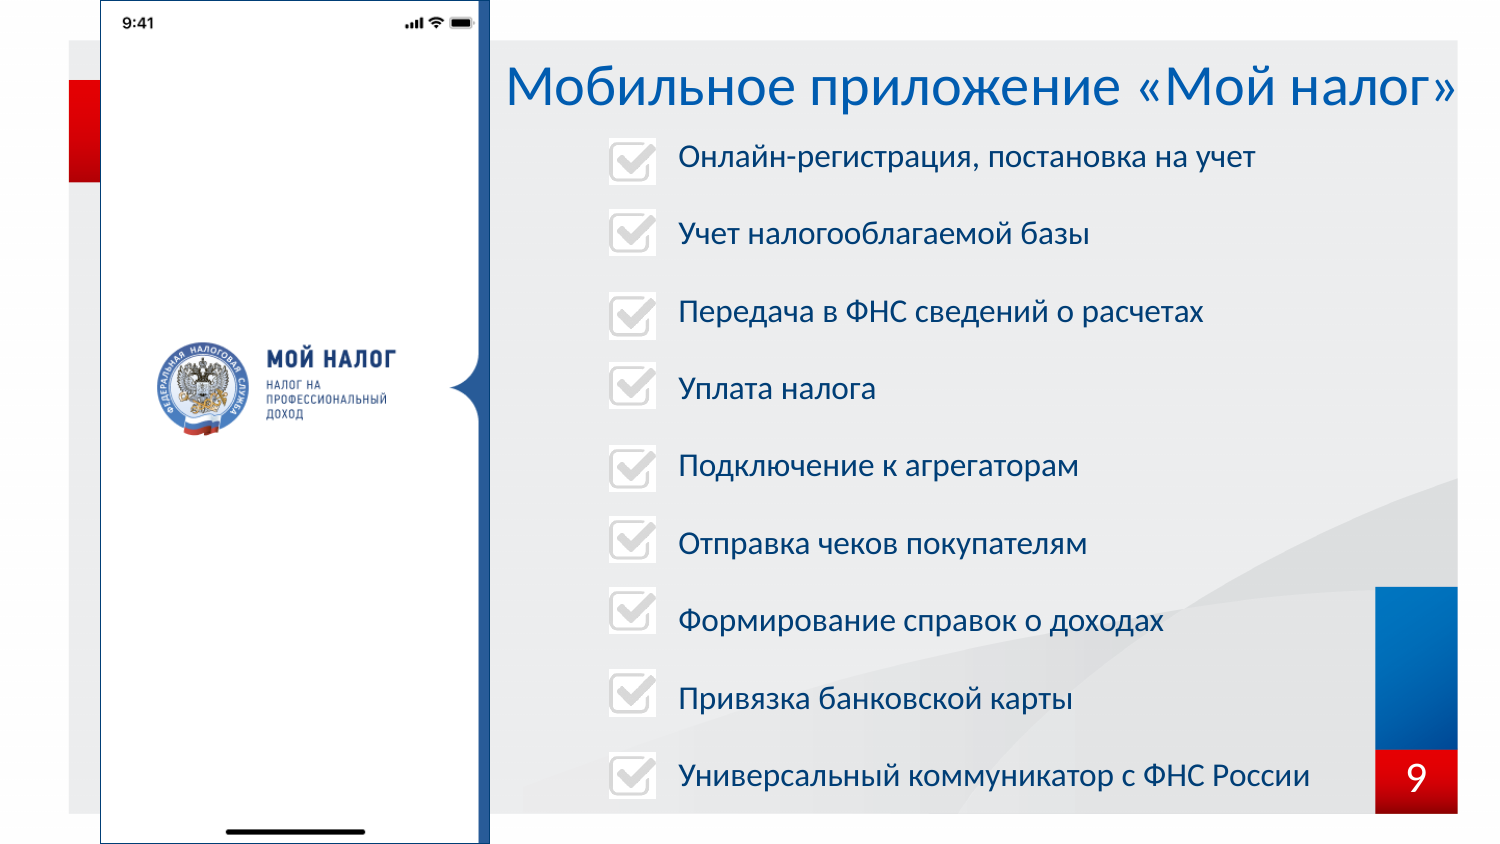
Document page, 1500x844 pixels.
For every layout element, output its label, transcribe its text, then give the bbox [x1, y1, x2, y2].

text_box Мобильное приложение «Мой налог» [495, 32, 1477, 126]
text_box Онлайн-регистрация, постановка на учет Учет налогооблагаемой базы Передача в ФНС сведений о расчетах Уплата налога Подключение к агрегаторам Отправка чеков покупателям Формирование справок о доходах Привязка банковской карты Универсальный коммуникатор с ФНС России [663, 126, 1353, 801]
slide_number 9 [1365, 743, 1468, 821]
picture [0, 0, 1500, 844]
